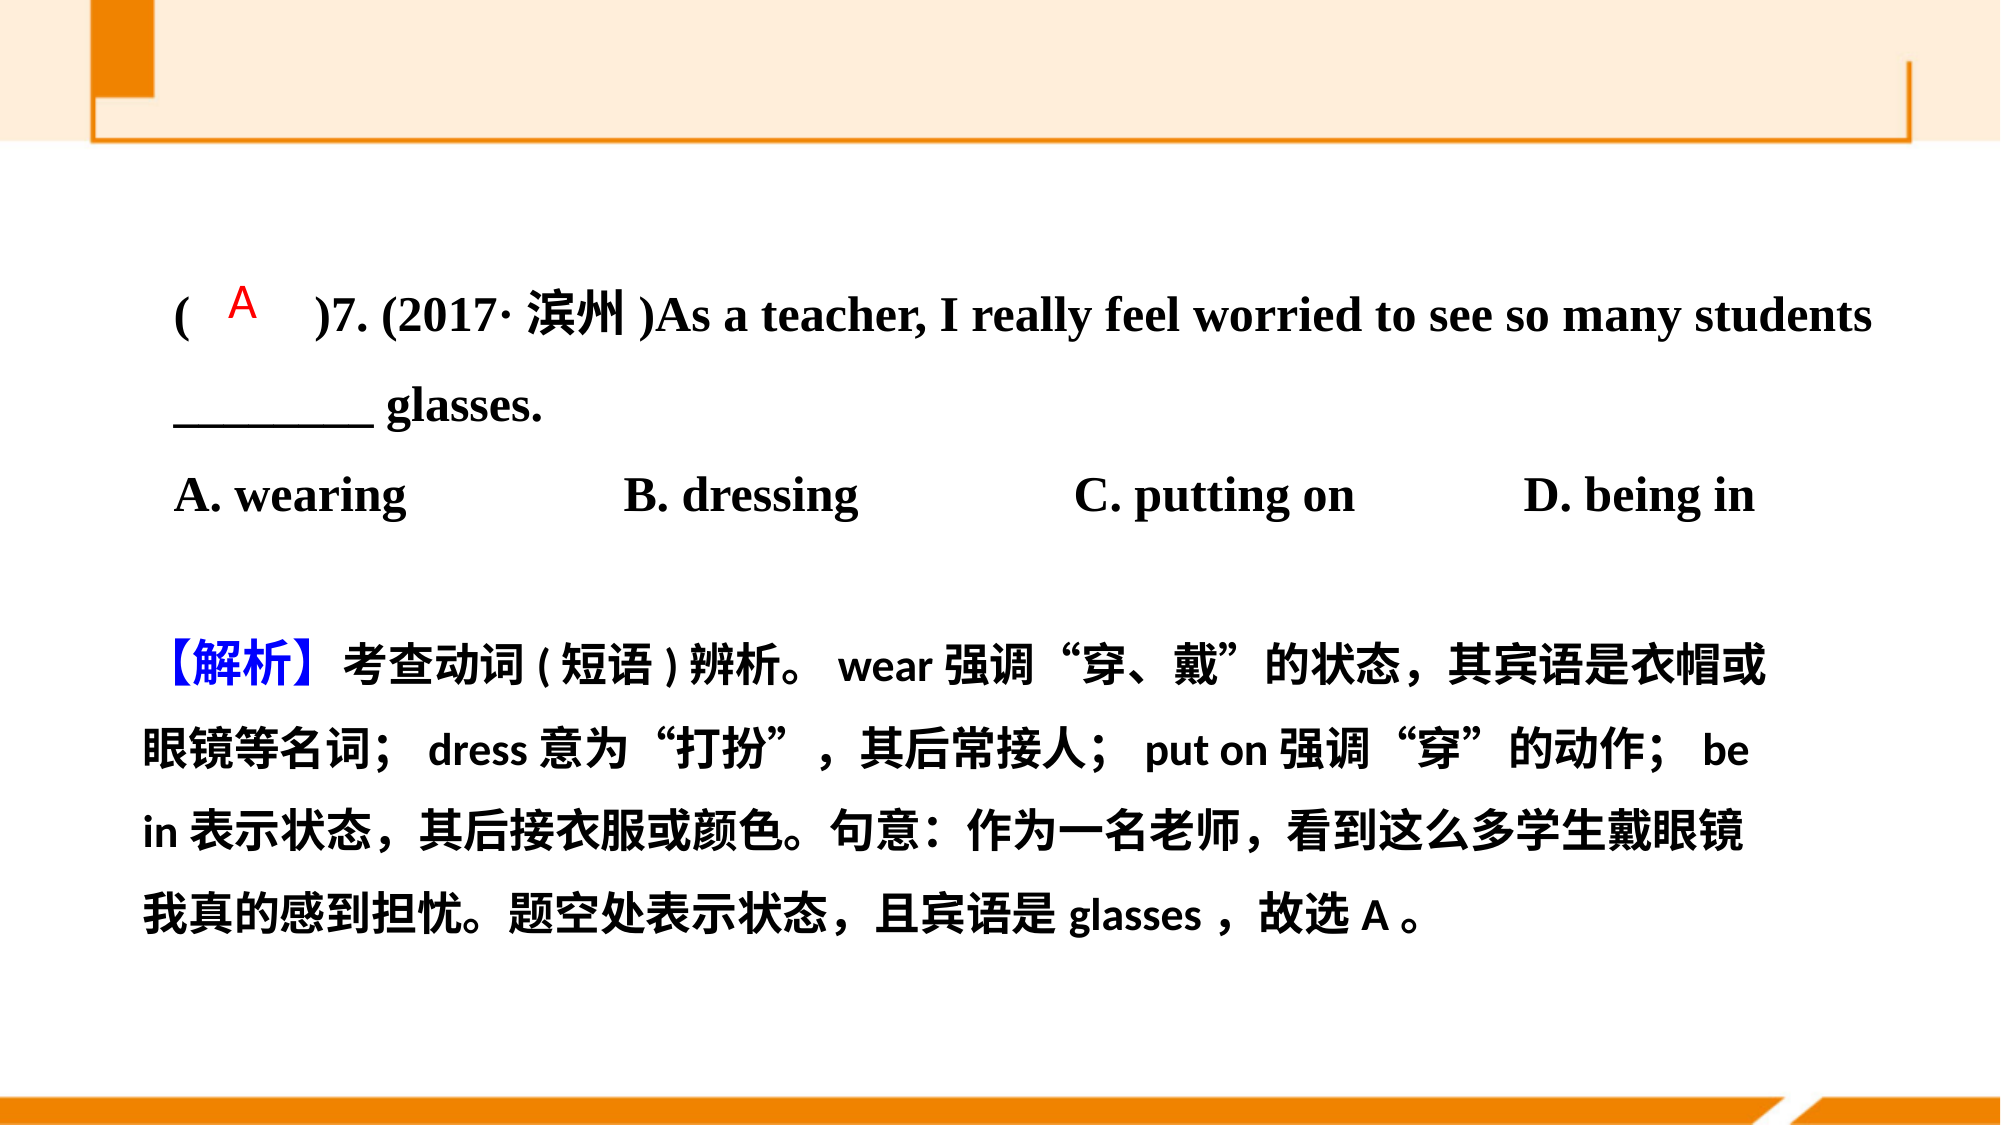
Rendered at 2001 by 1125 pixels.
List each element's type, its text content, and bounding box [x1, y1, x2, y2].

text_box 【解析】考查动词(短语)辨析。wear强调“穿、戴”的状态，其宾语是衣帽或眼镜等名词；dress意为“打扮”，其后常接人；put on强调“穿”的动作；be in表示状态，其后接衣服或颜色。句意：作为一名老师，看到这么多学生戴眼镜我真的感到担忧。题空处表示状态，且宾语是glasses，故选A。 [127, 594, 1800, 947]
text_box ( )7. (2017·滨州)As a teacher, I really feel worried to see so many students ________ glasses. A. wearing B. dressing C. putting on D. being in [158, 243, 1909, 529]
text_box A [213, 261, 273, 336]
picture [0, 0, 2001, 1125]
